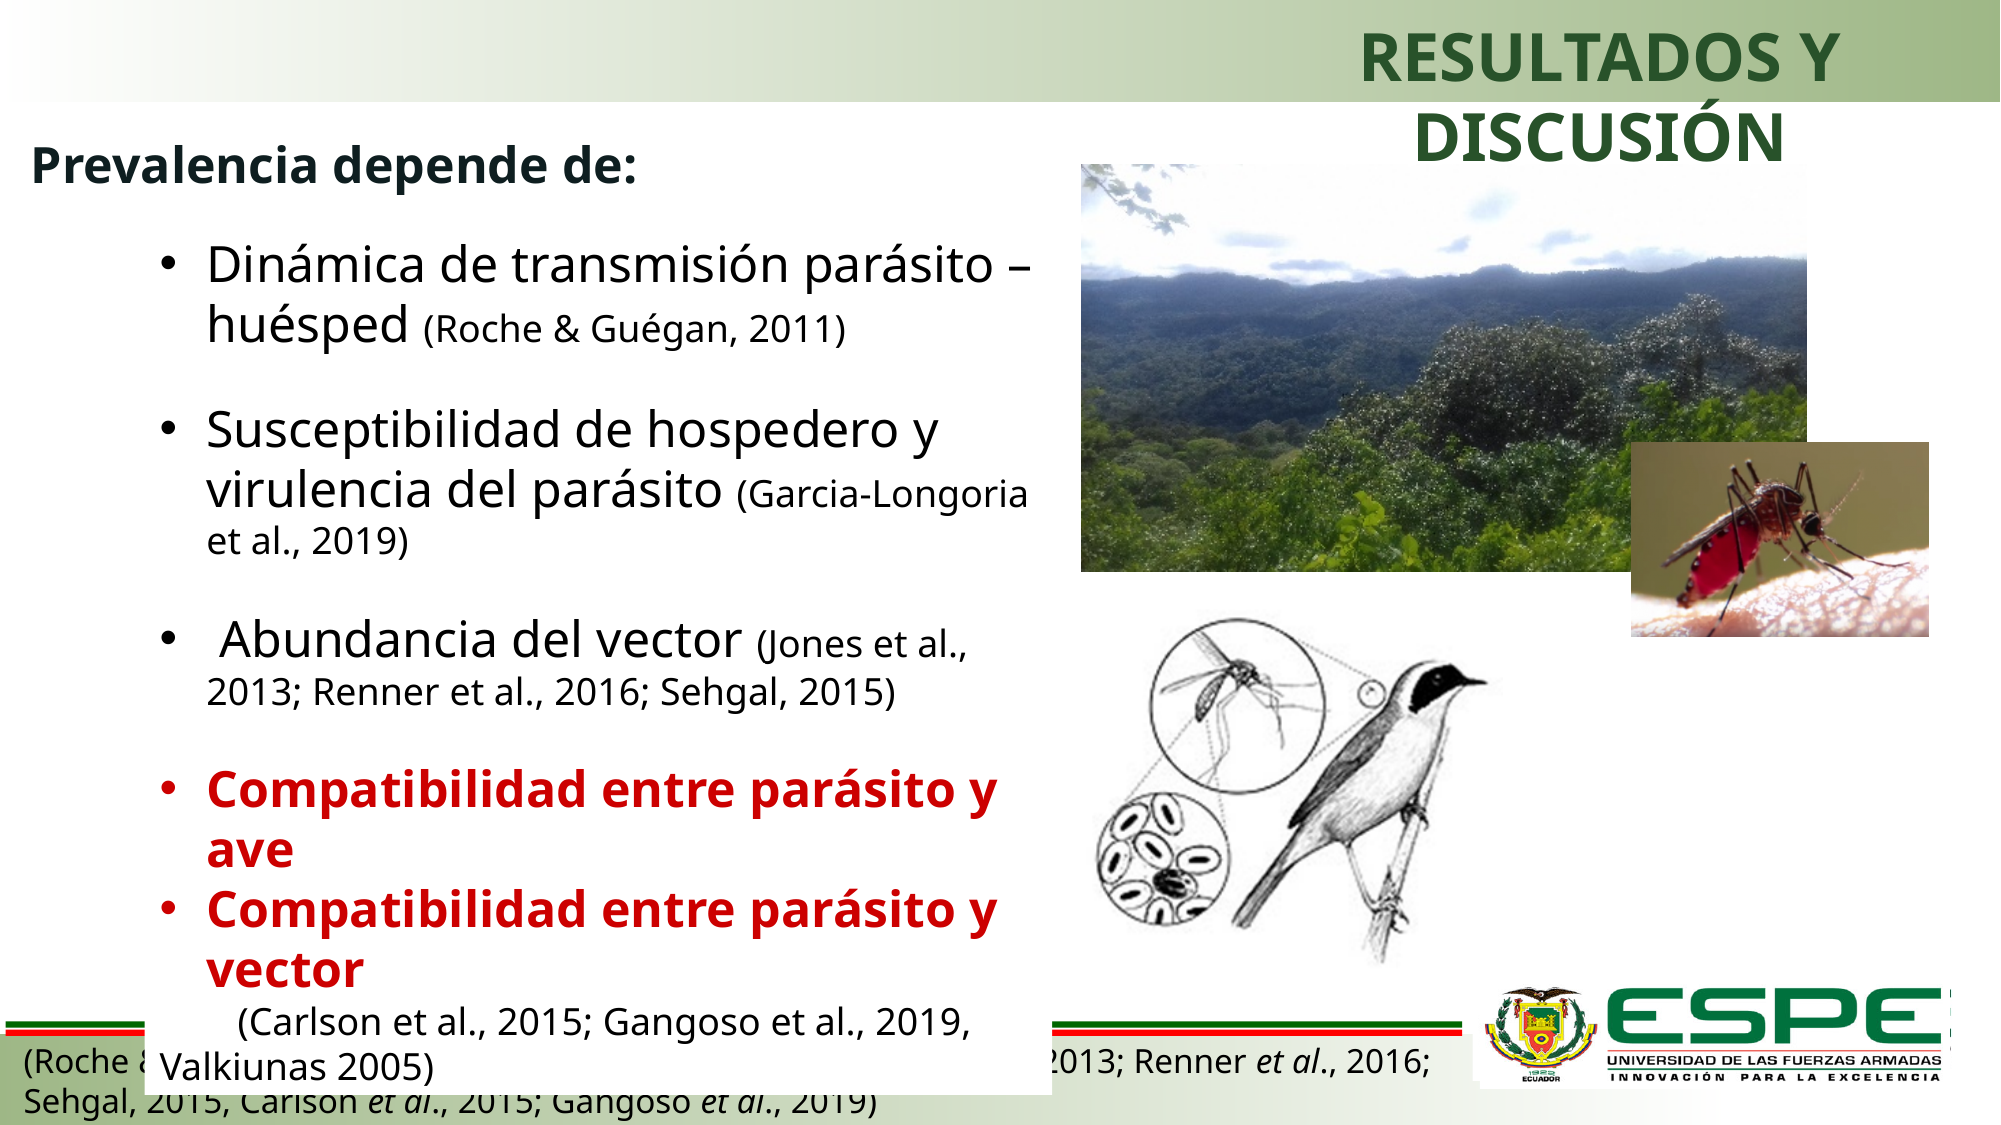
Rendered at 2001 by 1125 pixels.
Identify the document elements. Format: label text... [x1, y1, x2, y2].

text_box Dinámica de transmisión parásito – huésped (Roche & Guégan, 2011) Susceptibilidad de hospedero y virulencia del parásito (Garcia-Longoria et al., 2019) Abundancia del vector (Jones et al., 2013; Renner et al., 2016; Sehgal, 2015) Compatibilidad entre parásito y ave Compatibilidad entre parásito y vector (Carlson et al., 2015; Gangoso et al., 2019, Valkiunas 2005) [143, 223, 1054, 1097]
picture [1081, 164, 1929, 637]
picture [1075, 593, 1977, 1089]
text_box RESULTADOS Y DISCUSIÓN [1180, 7, 2000, 183]
text_box (Roche & Guégan, 2011; Garcia-Longoria et al., 2019; Jones et al., 2013; Renner et al., 2016; Sehgal, 2015, Carlson et al., 2015; Gangoso et al., 2019) [8, 1032, 1498, 1125]
text_box Prevalencia depende de: [0, 125, 1290, 201]
